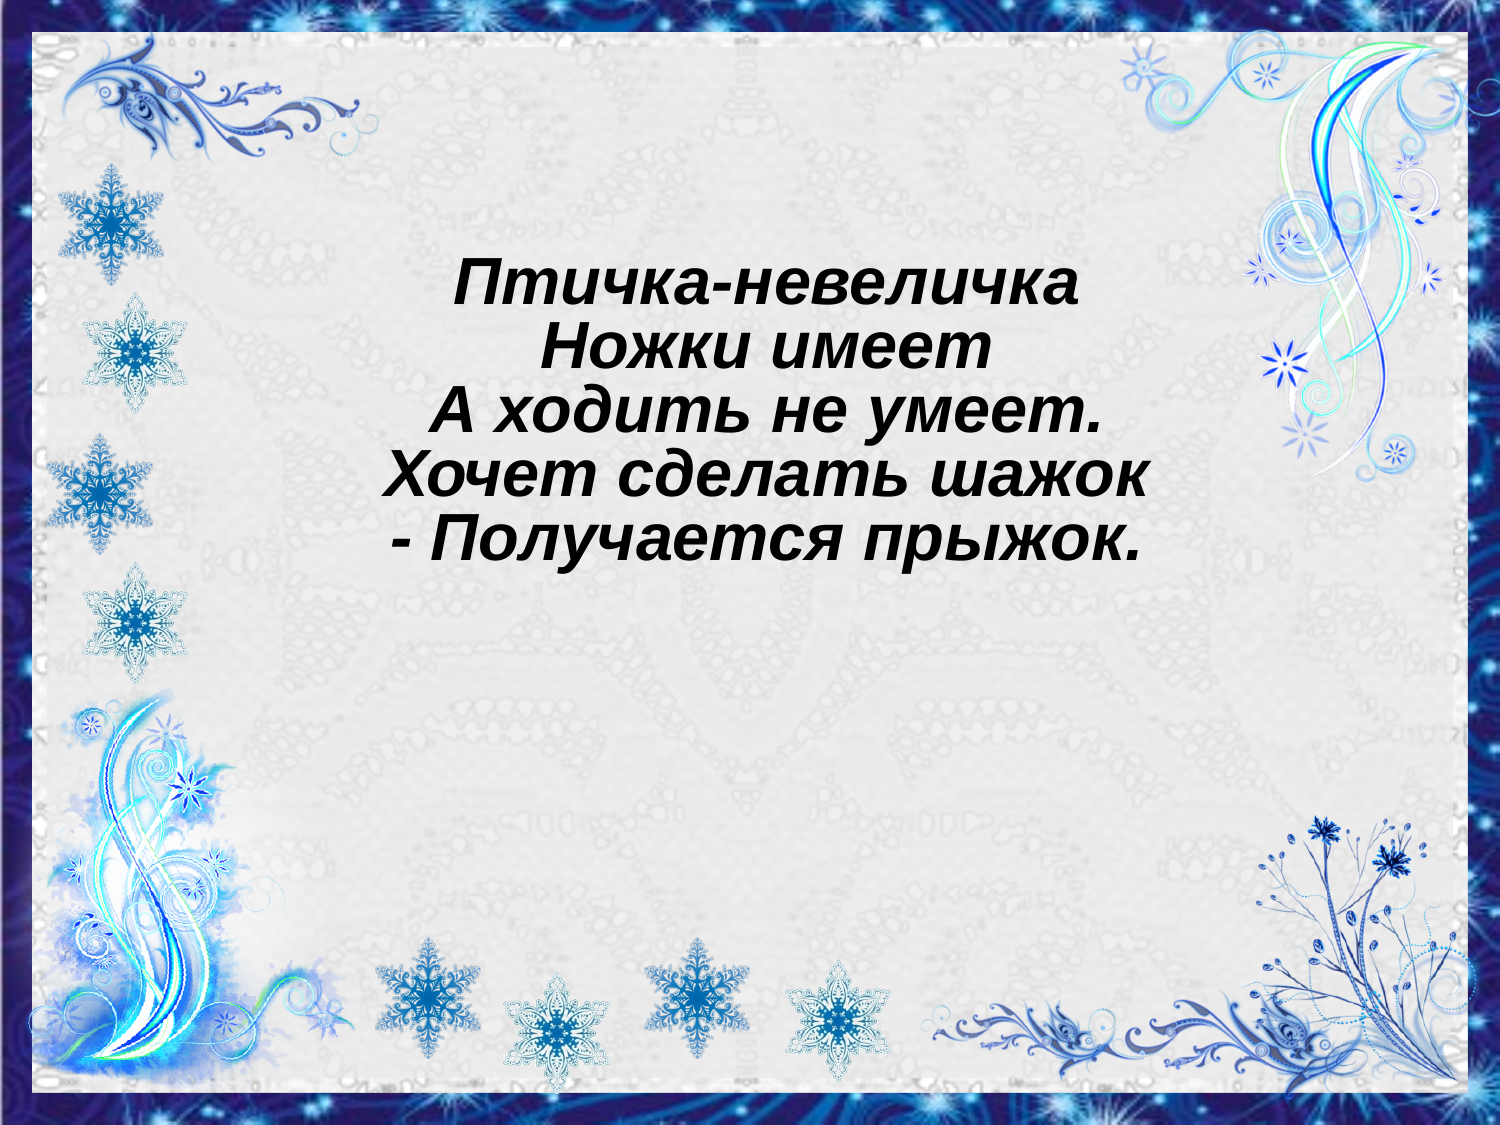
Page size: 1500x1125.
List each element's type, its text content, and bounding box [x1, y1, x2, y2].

subtitle Птичка-невеличка Ножки имеет А ходить не умеет. Хочет сделать шажок - Получается прыжок. [242, 101, 1293, 870]
picture [0, 0, 1500, 1125]
